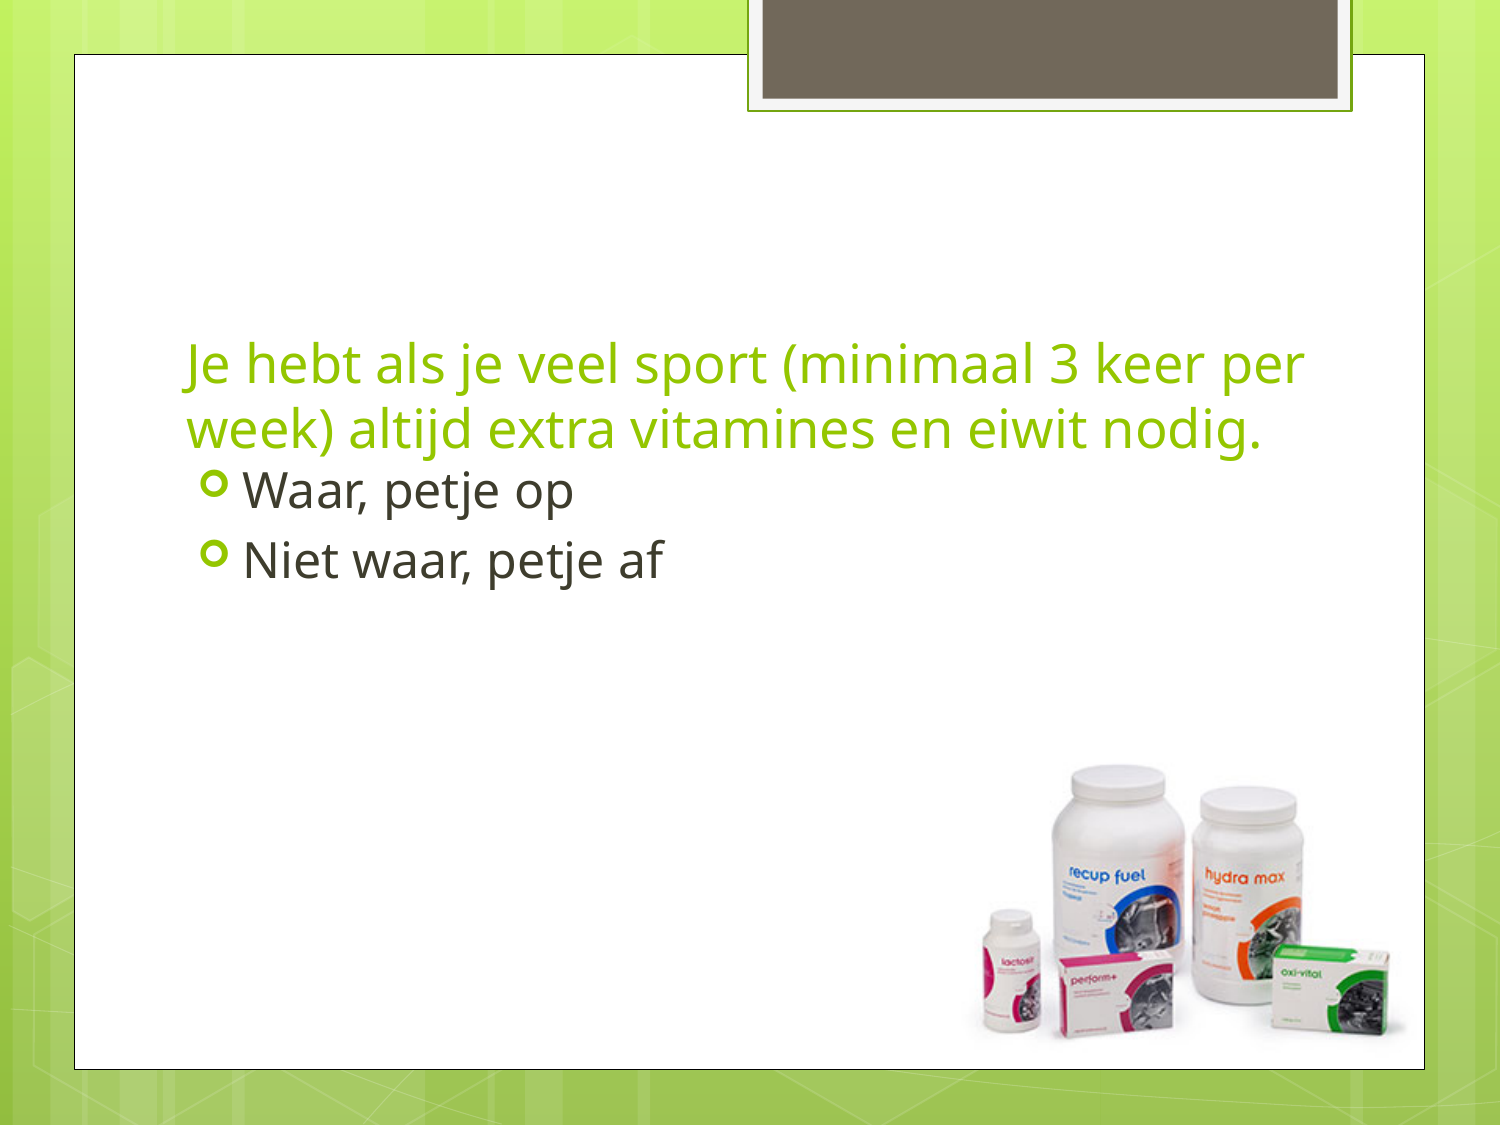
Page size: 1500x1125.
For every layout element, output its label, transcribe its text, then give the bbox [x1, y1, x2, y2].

list Waar, petje op Niet waar, petje af [171, 381, 1283, 957]
title Je hebt als je veel sport (minimaal 3 keer per week) altijd extra vitamines en eiwit nodig. [171, 278, 1324, 467]
picture [950, 751, 1420, 1068]
